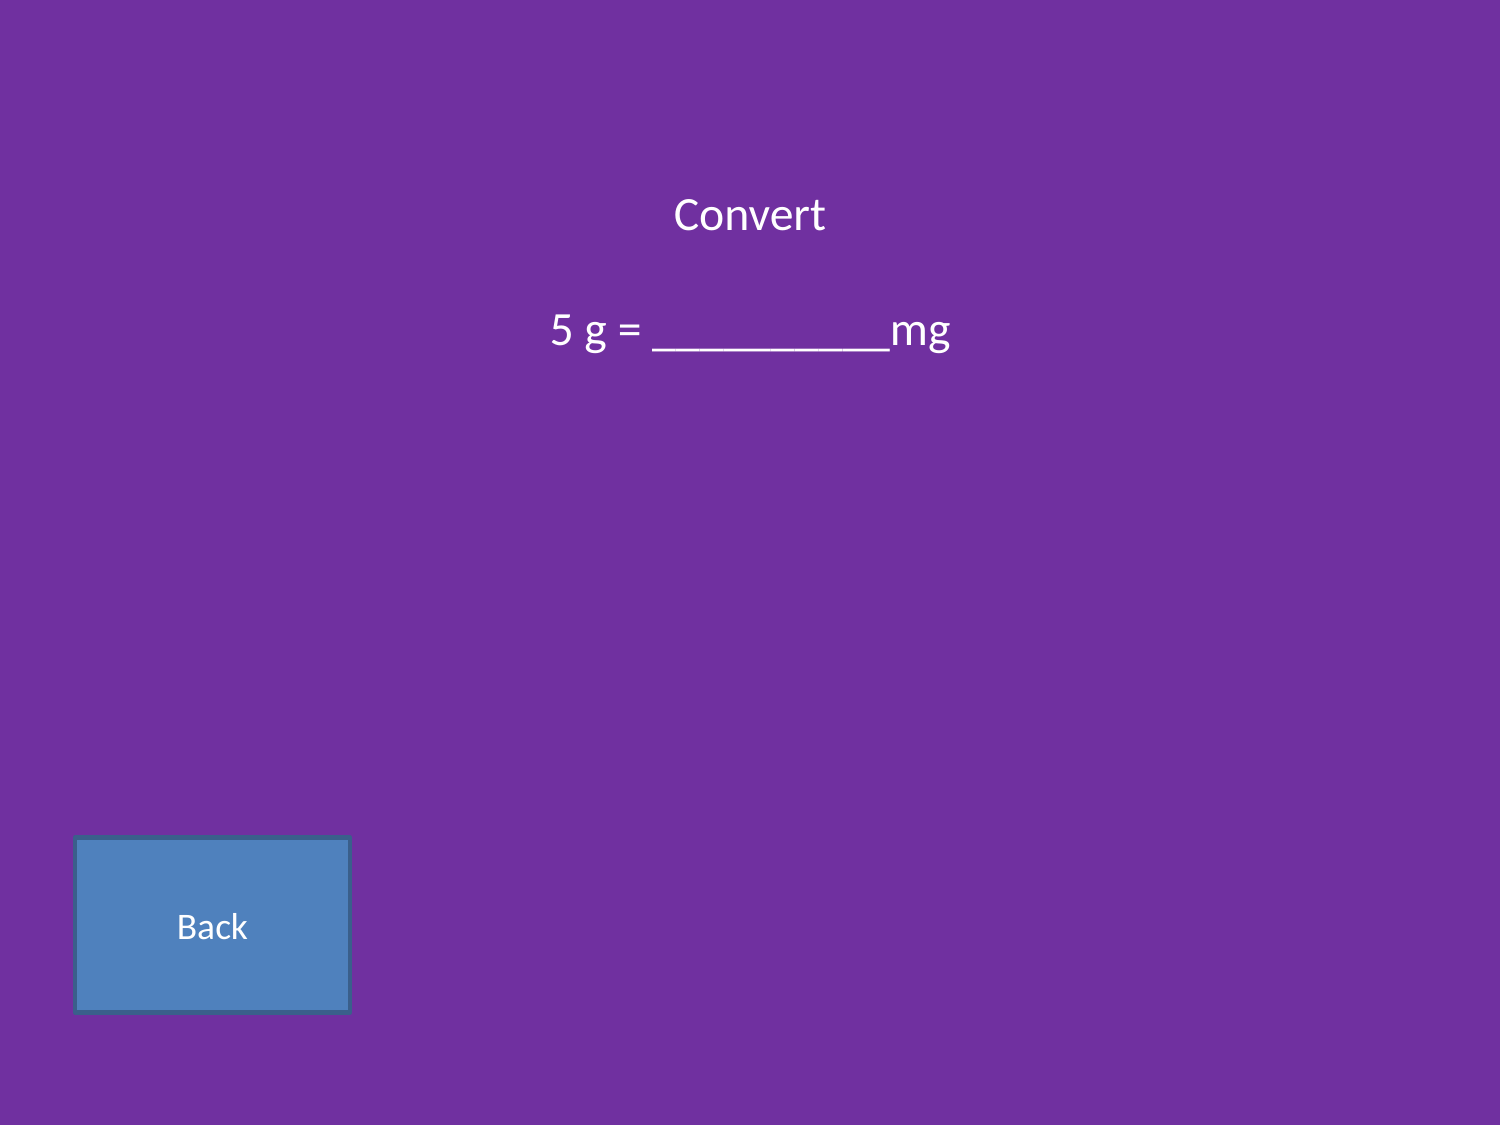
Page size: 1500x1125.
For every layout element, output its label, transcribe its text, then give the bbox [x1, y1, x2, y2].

title Convert 5 g = __________mg [75, 174, 1425, 363]
text_box Back [73, 835, 352, 1015]
